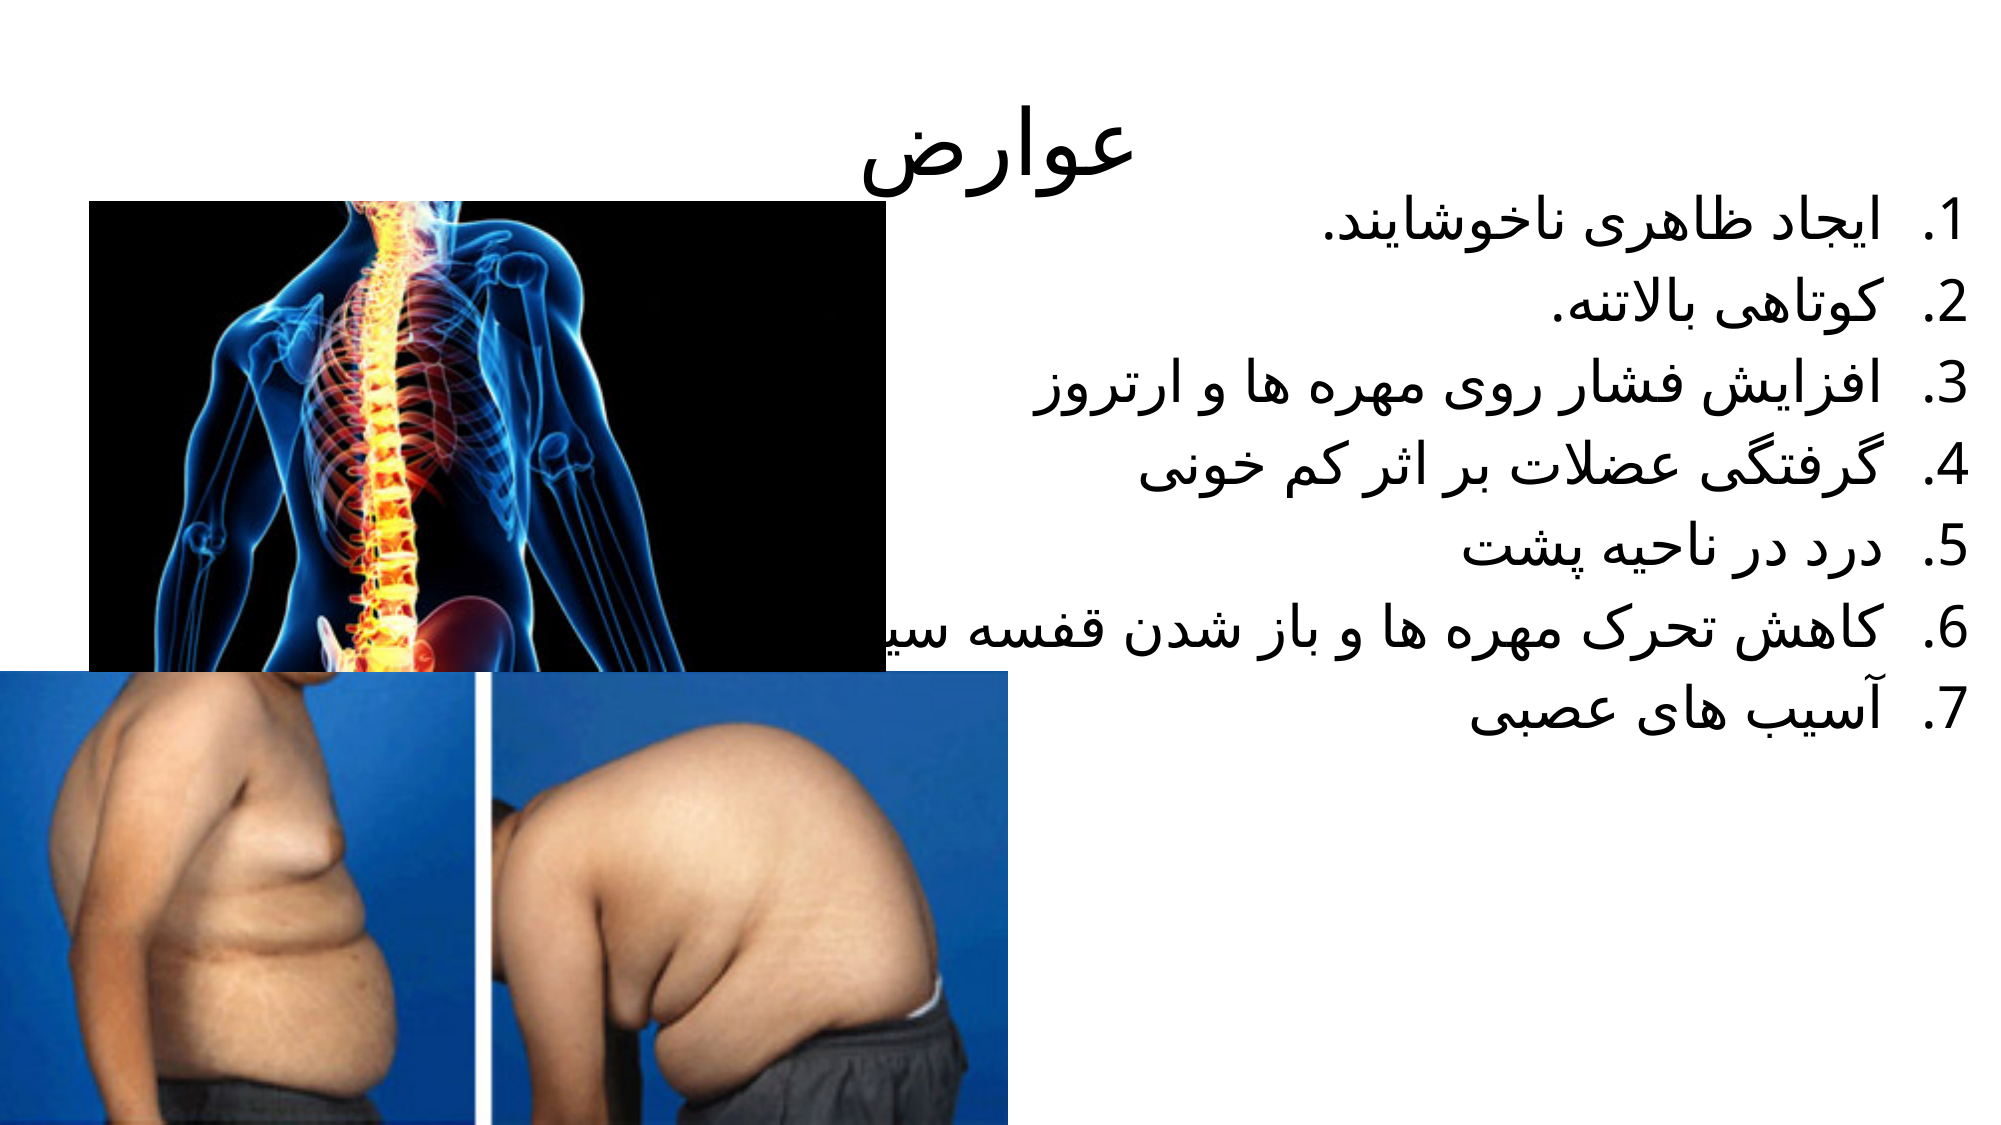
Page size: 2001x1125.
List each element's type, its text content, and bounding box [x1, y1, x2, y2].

list ایجاد ظاهری ناخوشایند. کوتاهی بالاتنه. افزایش فشار روی مهره ها و ارتروز گرفتگی عضلات بر اثر کم خونی درد در ناحیه پشت کاهش تحرک مهره ها و باز شدن قفسه سینه آسیب های عصبی [184, 173, 1985, 917]
title عوارض [99, 45, 1900, 200]
picture [0, 201, 1008, 1125]
